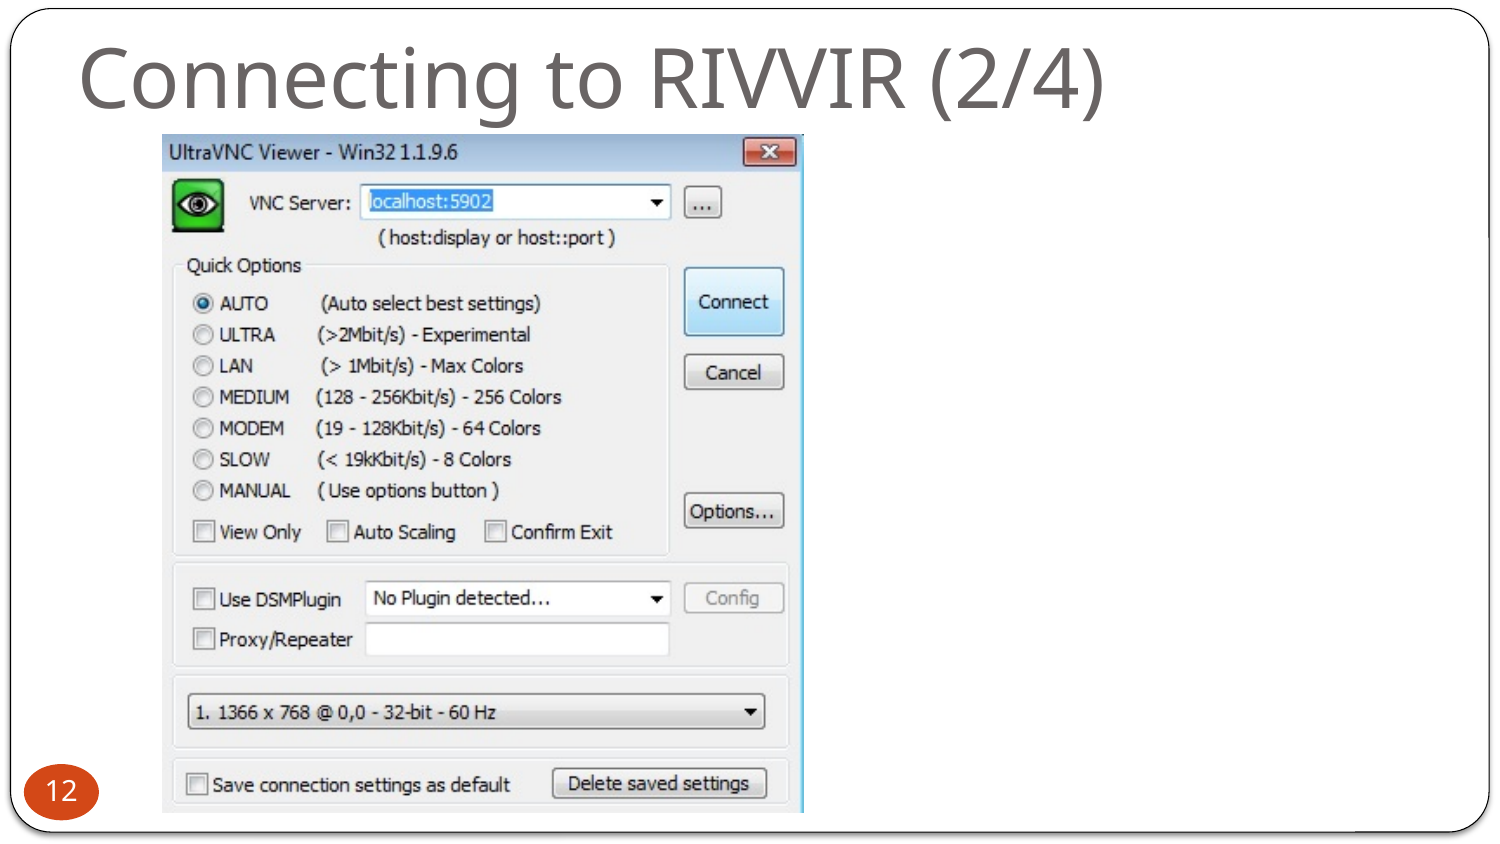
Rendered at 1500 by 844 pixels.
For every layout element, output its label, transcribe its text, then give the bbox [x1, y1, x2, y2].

slide_number 12 [23, 764, 99, 821]
title Connecting to RIVVIR (2/4) [62, 0, 1413, 141]
picture [162, 134, 804, 814]
